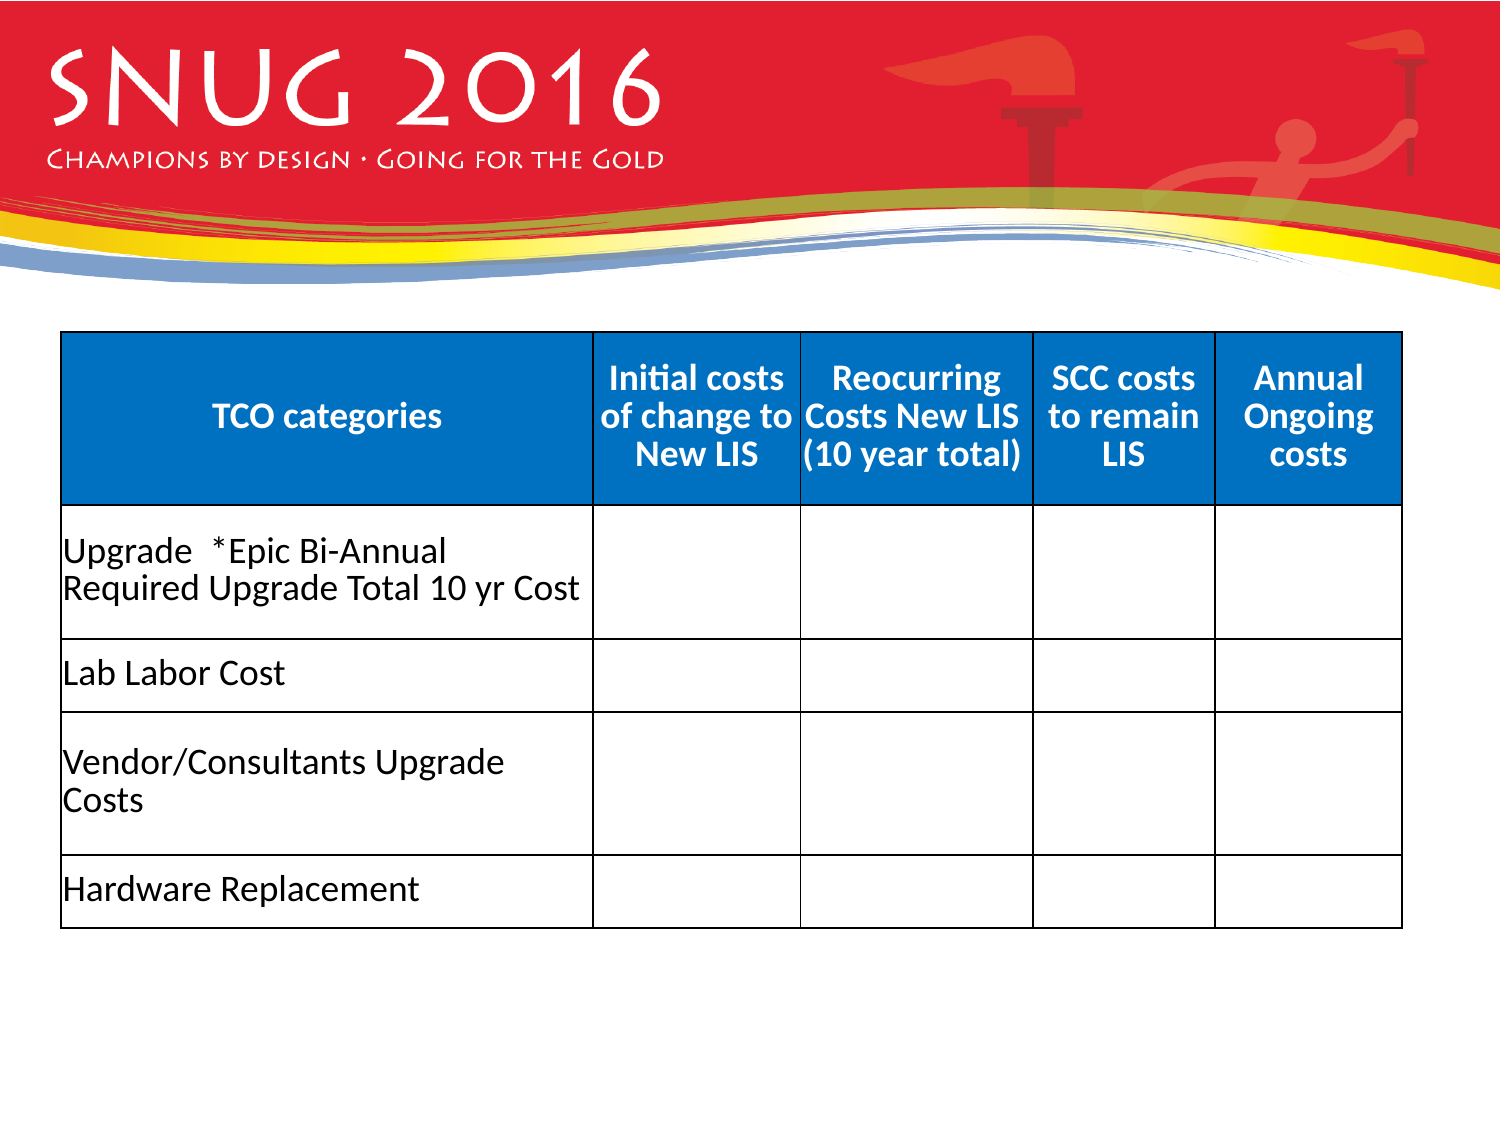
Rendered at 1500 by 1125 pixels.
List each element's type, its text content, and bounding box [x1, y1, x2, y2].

picture [0, 1, 1500, 293]
table_cell Lab Labor Cost [62, 640, 592, 711]
table_cell Upgrade *Epic Bi-Annual Required Upgrade Total 10 yr Cost [62, 506, 592, 638]
table_cell [801, 856, 1032, 927]
table_cell [1216, 856, 1401, 927]
table_cell [1034, 856, 1214, 927]
table_header TCO categories [62, 333, 592, 504]
table_cell [594, 856, 800, 927]
table_cell [594, 640, 800, 711]
table_header Initial costs of change to New LIS [594, 333, 800, 504]
table_cell [801, 506, 1032, 638]
table_cell [594, 713, 800, 854]
table_cell [594, 506, 800, 638]
table_cell [1034, 713, 1214, 854]
table_cell [1034, 506, 1214, 638]
table_cell [1216, 506, 1401, 638]
table_header Annual Ongoing costs [1216, 333, 1401, 504]
table_cell [801, 713, 1032, 854]
table_cell Hardware Replacement [62, 856, 592, 927]
table_cell Vendor/Consultants Upgrade Costs [62, 713, 592, 854]
table_cell [1216, 713, 1401, 854]
table_cell [1034, 640, 1214, 711]
table_cell [801, 640, 1032, 711]
table_cell [1216, 640, 1401, 711]
table_header Reocurring Costs New LIS (10 year total) [801, 333, 1032, 504]
table_header SCC costs to remain LIS [1034, 333, 1214, 504]
